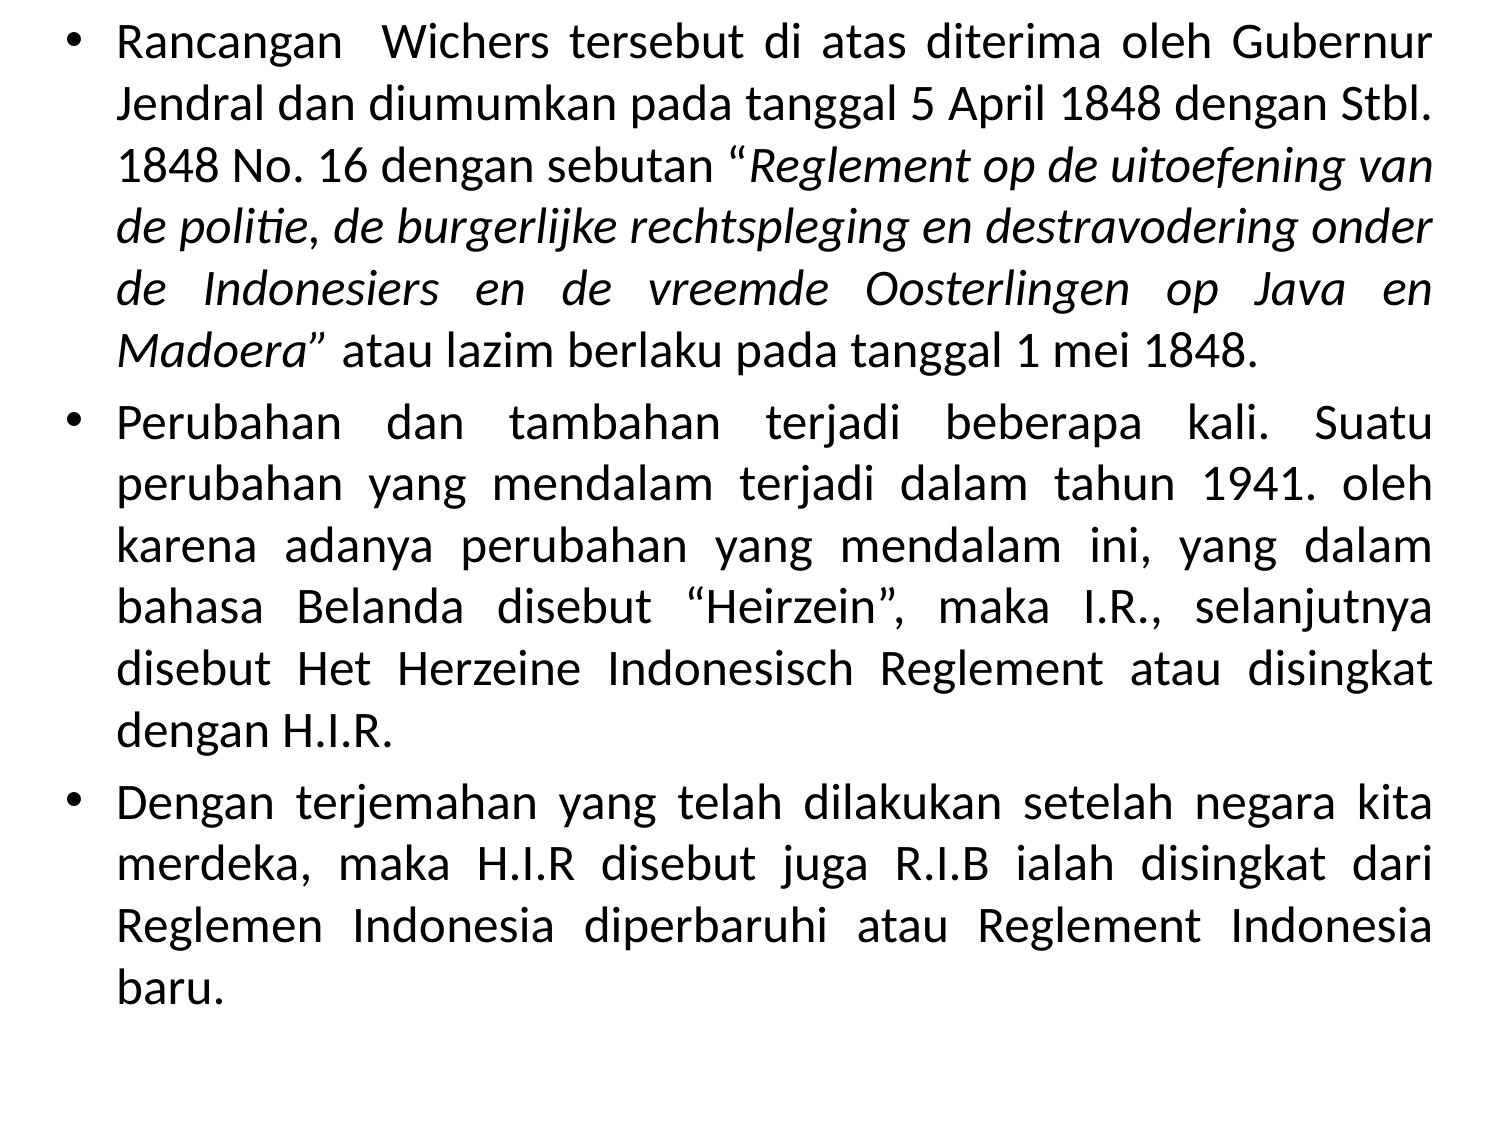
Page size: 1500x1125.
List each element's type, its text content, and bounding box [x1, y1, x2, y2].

list Rancangan Wichers tersebut di atas diterima oleh Gubernur Jendral dan diumumkan pada tanggal 5 April 1848 dengan Stbl. 1848 No. 16 dengan sebutan “Reglement op de uitoefening van de politie, de burgerlijke rechtspleging en destravodering onder de Indonesiers en de vreemde Oosterlingen op Java en Madoera” atau lazim berlaku pada tanggal 1 mei 1848. Perubahan dan tambahan terjadi beberapa kali. Suatu perubahan yang mendalam terjadi dalam tahun 1941. oleh karena adanya perubahan yang mendalam ini, yang dalam bahasa Belanda disebut “Heirzein”, maka I.R., selanjutnya disebut Het Herzeine Indonesisch Reglement atau disingkat dengan H.I.R. Dengan terjemahan yang telah dilakukan setelah negara kita merdeka, maka H.I.R disebut juga R.I.B ialah disingkat dari Reglemen Indonesia diperbaruhi atau Reglement Indonesia baru. [50, 0, 1450, 1088]
